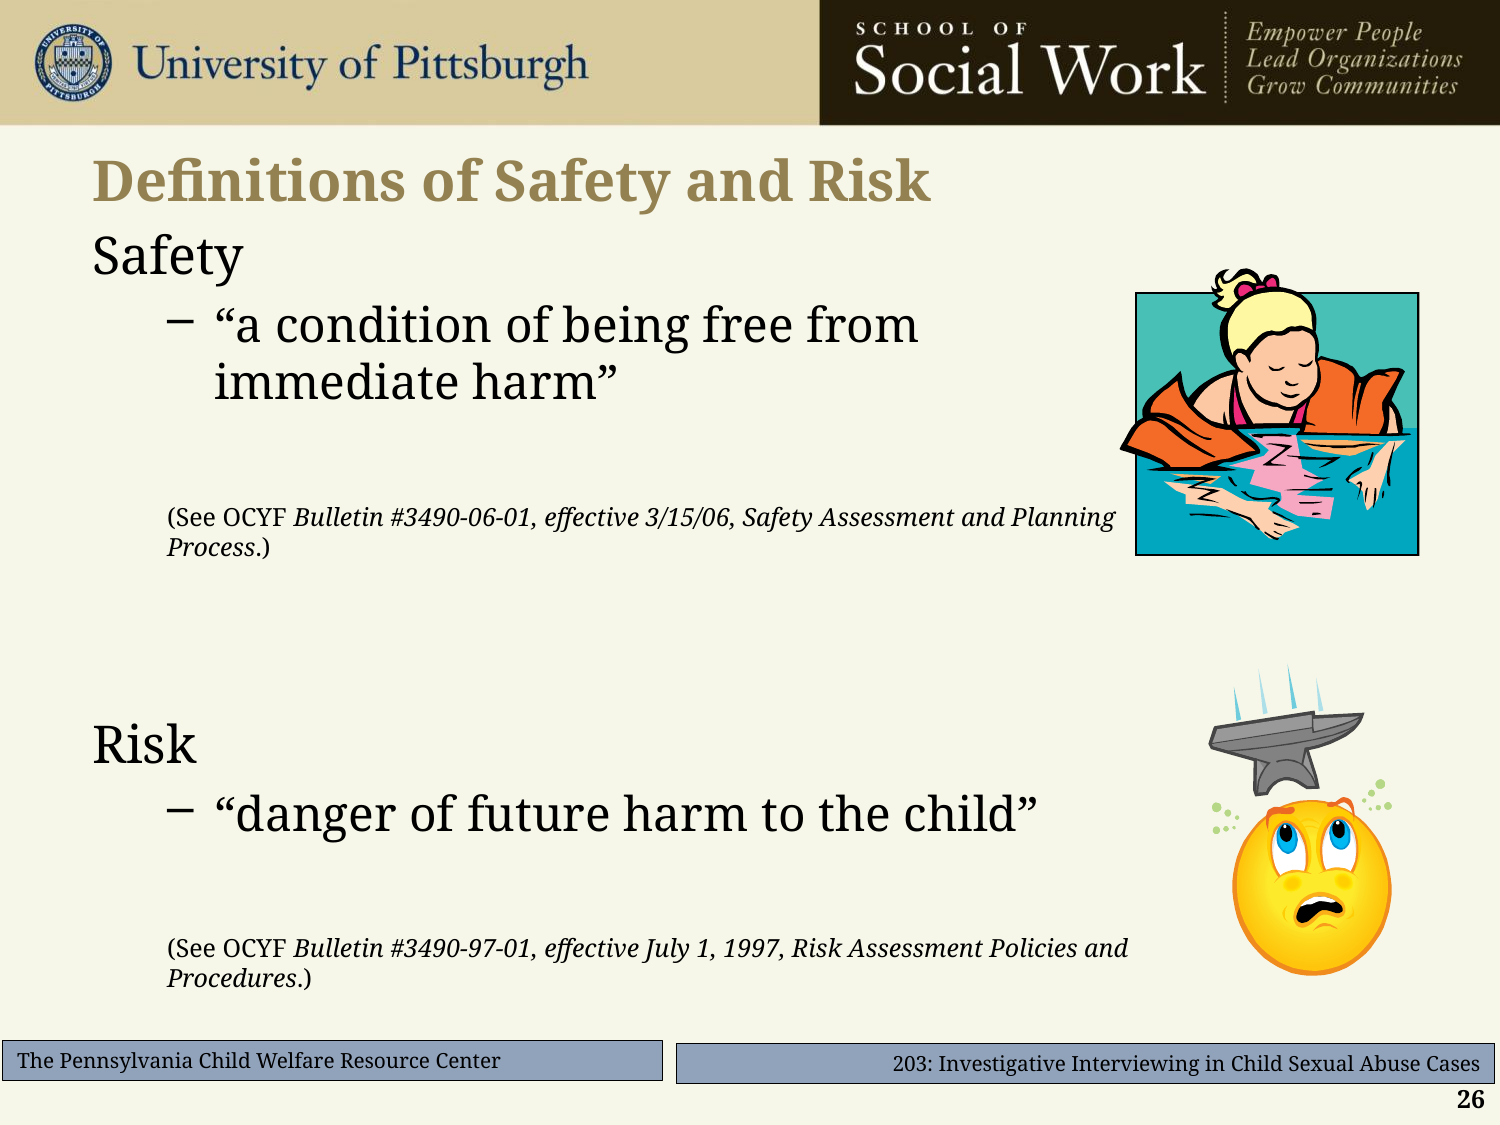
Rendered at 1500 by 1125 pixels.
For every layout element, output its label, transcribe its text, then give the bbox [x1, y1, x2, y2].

slide_number 26 [1332, 1085, 1500, 1117]
list Safety “a condition of being free from immediate harm” (See OCYF Bulletin #3490-06-01, effective 3/15/06, Safety Assessment and Planning Process.) Risk “danger of future harm to the child” (See OCYF Bulletin #3490-97-01, effective July 1, 1997, Risk Assessment Policies and Procedures.) [76, 214, 1162, 1016]
title Definitions of Safety and Risk [76, 129, 1428, 228]
picture [0, 0, 1500, 1125]
